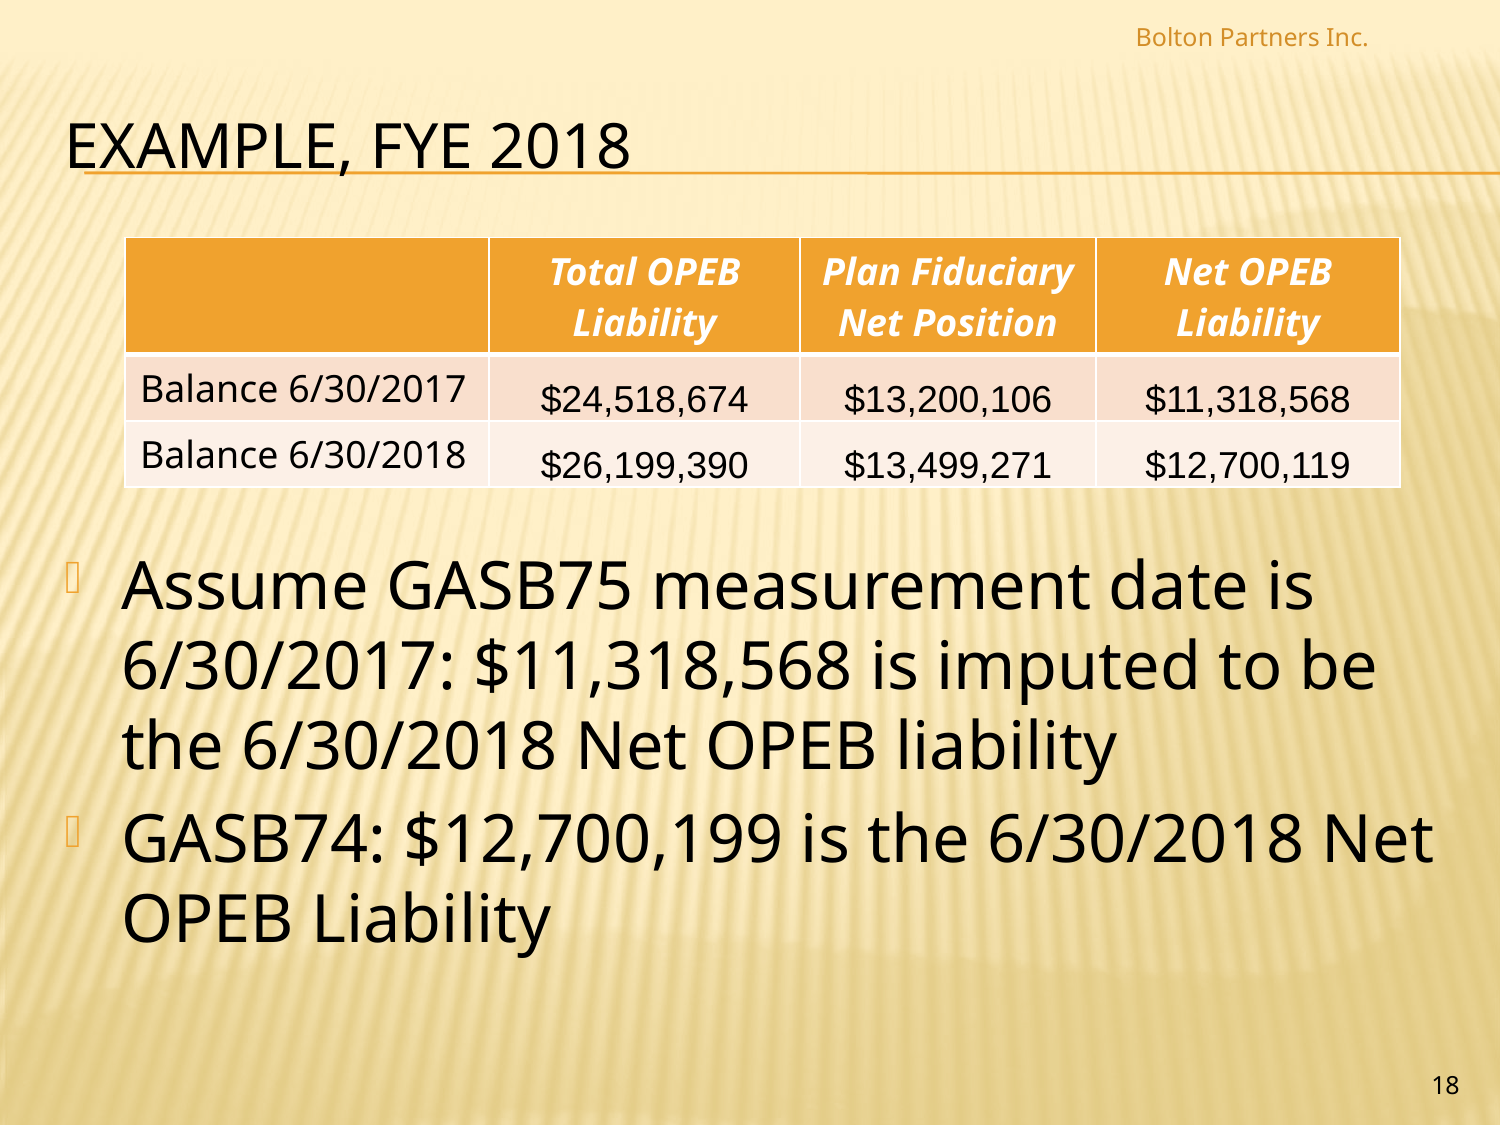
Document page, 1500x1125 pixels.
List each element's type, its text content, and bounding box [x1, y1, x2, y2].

table_cell $12,700,119 [1097, 422, 1399, 486]
table_header Net OPEB Liability [1097, 238, 1399, 352]
footer Bolton Partners Inc. [909, 14, 1385, 62]
table_cell $26,199,390 [490, 422, 799, 486]
table_cell $13,499,271 [801, 422, 1095, 486]
table_header [126, 238, 488, 352]
list Assume GASB75 measurement date is 6/30/2017: $11,318,568 is imputed to be the 6/30/2018 Net OPEB liability GASB74: $12,700,199 is the 6/30/2018 Net OPEB Liability [50, 254, 1475, 998]
table_cell $13,200,106 [801, 357, 1095, 420]
table_header Total OPEB Liability [490, 238, 799, 352]
table_cell Balance 6/30/2017 [126, 357, 488, 420]
table_cell $11,318,568 [1097, 357, 1399, 420]
table_cell Balance 6/30/2018 [126, 422, 488, 486]
table_header Plan Fiduciary Net Position [801, 238, 1095, 352]
slide_number 18 [1350, 1061, 1475, 1103]
title Example, FYE 2018 [50, 75, 1475, 213]
table_cell $24,518,674 [490, 357, 799, 420]
